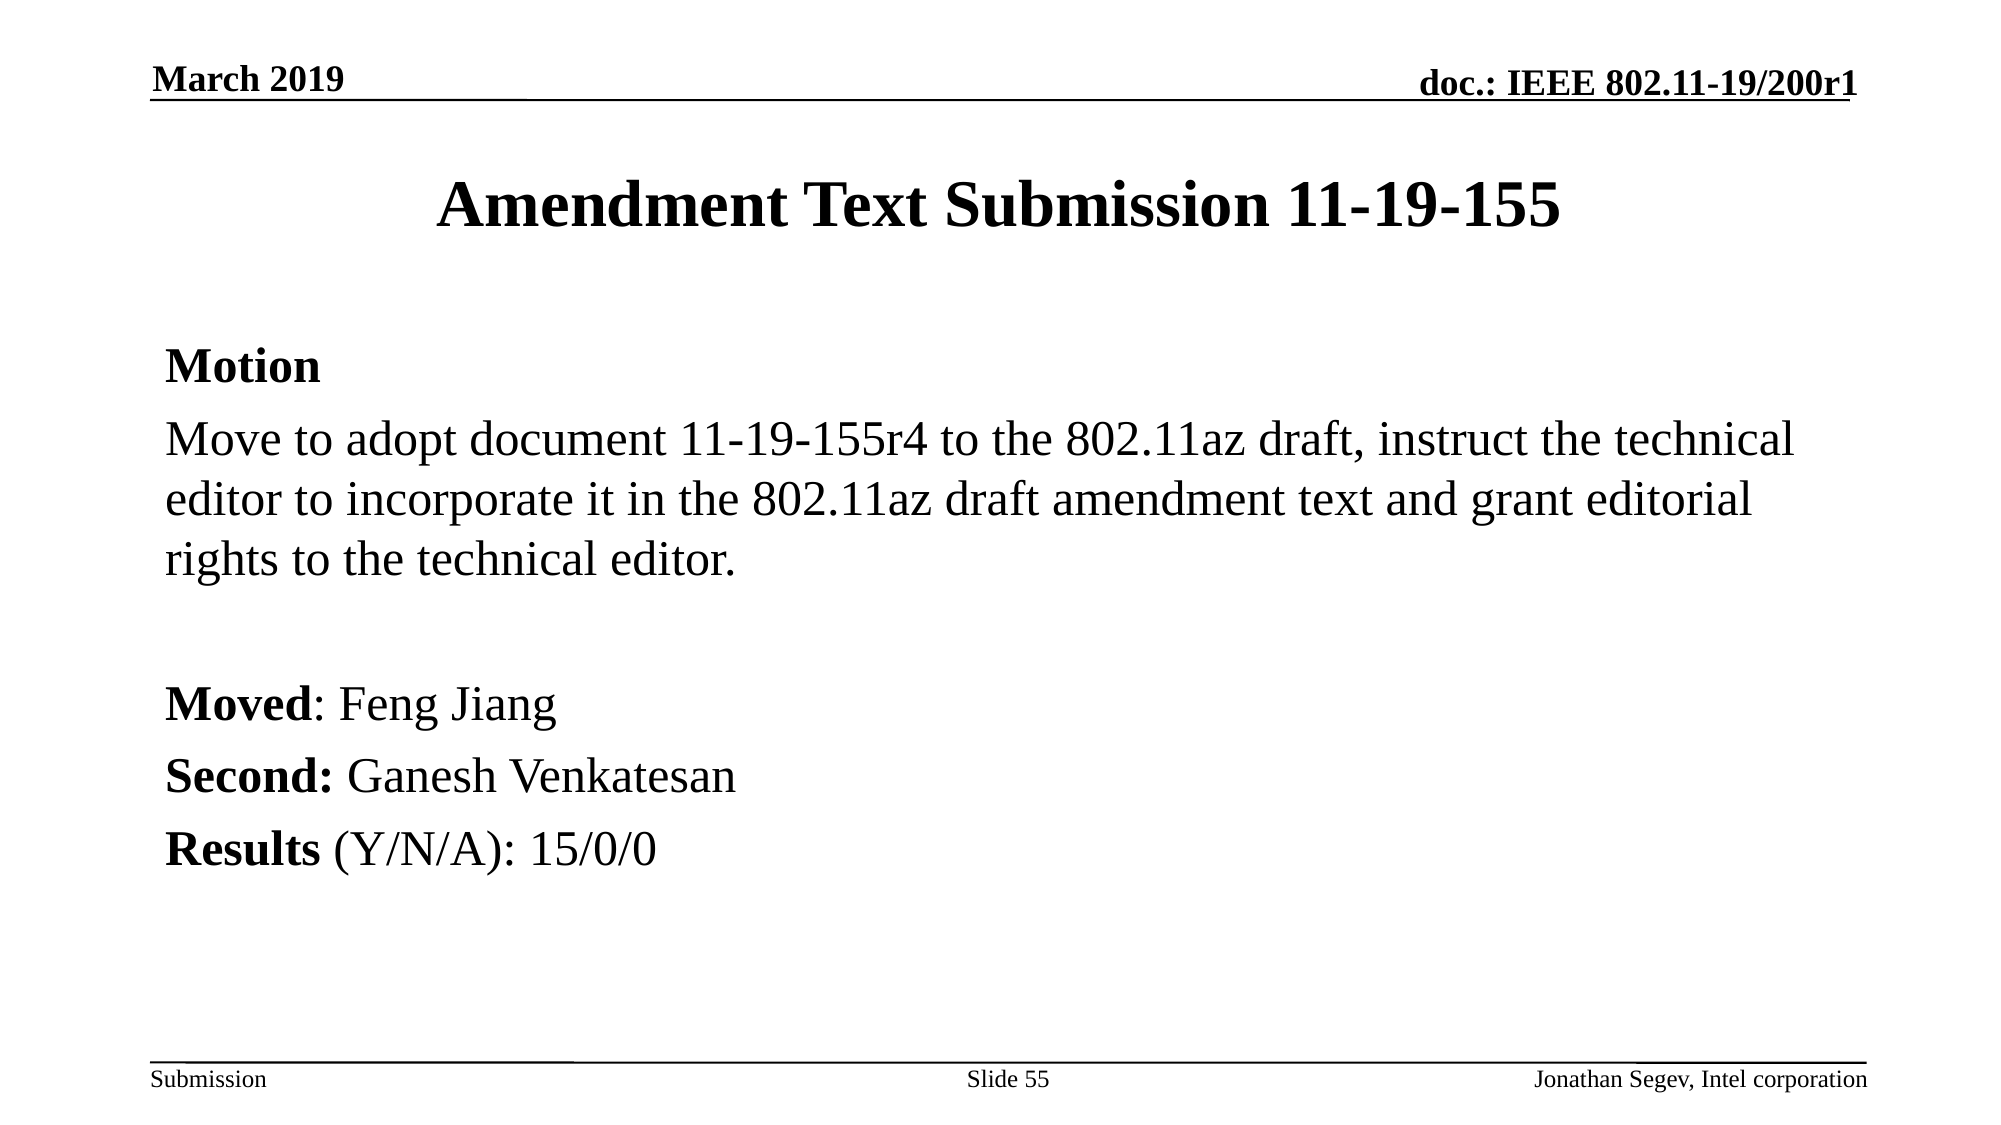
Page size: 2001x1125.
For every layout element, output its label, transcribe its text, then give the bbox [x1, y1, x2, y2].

list Motion Move to adopt document 11-19-155r4 to the 802.11az draft, instruct the technical editor to incorporate it in the 802.11az draft amendment text and grant editorial rights to the technical editor. Moved: Feng Jiang Second: Ganesh Venkatesan Results (Y/N/A): 15/0/0 [149, 324, 1850, 1000]
footer Jonathan Segev, Intel corporation [1171, 1061, 1869, 1093]
title Amendment Text Submission 11-19-155 [149, 112, 1850, 288]
slide_number Slide 55 [950, 1061, 1067, 1123]
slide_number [152, 54, 563, 100]
